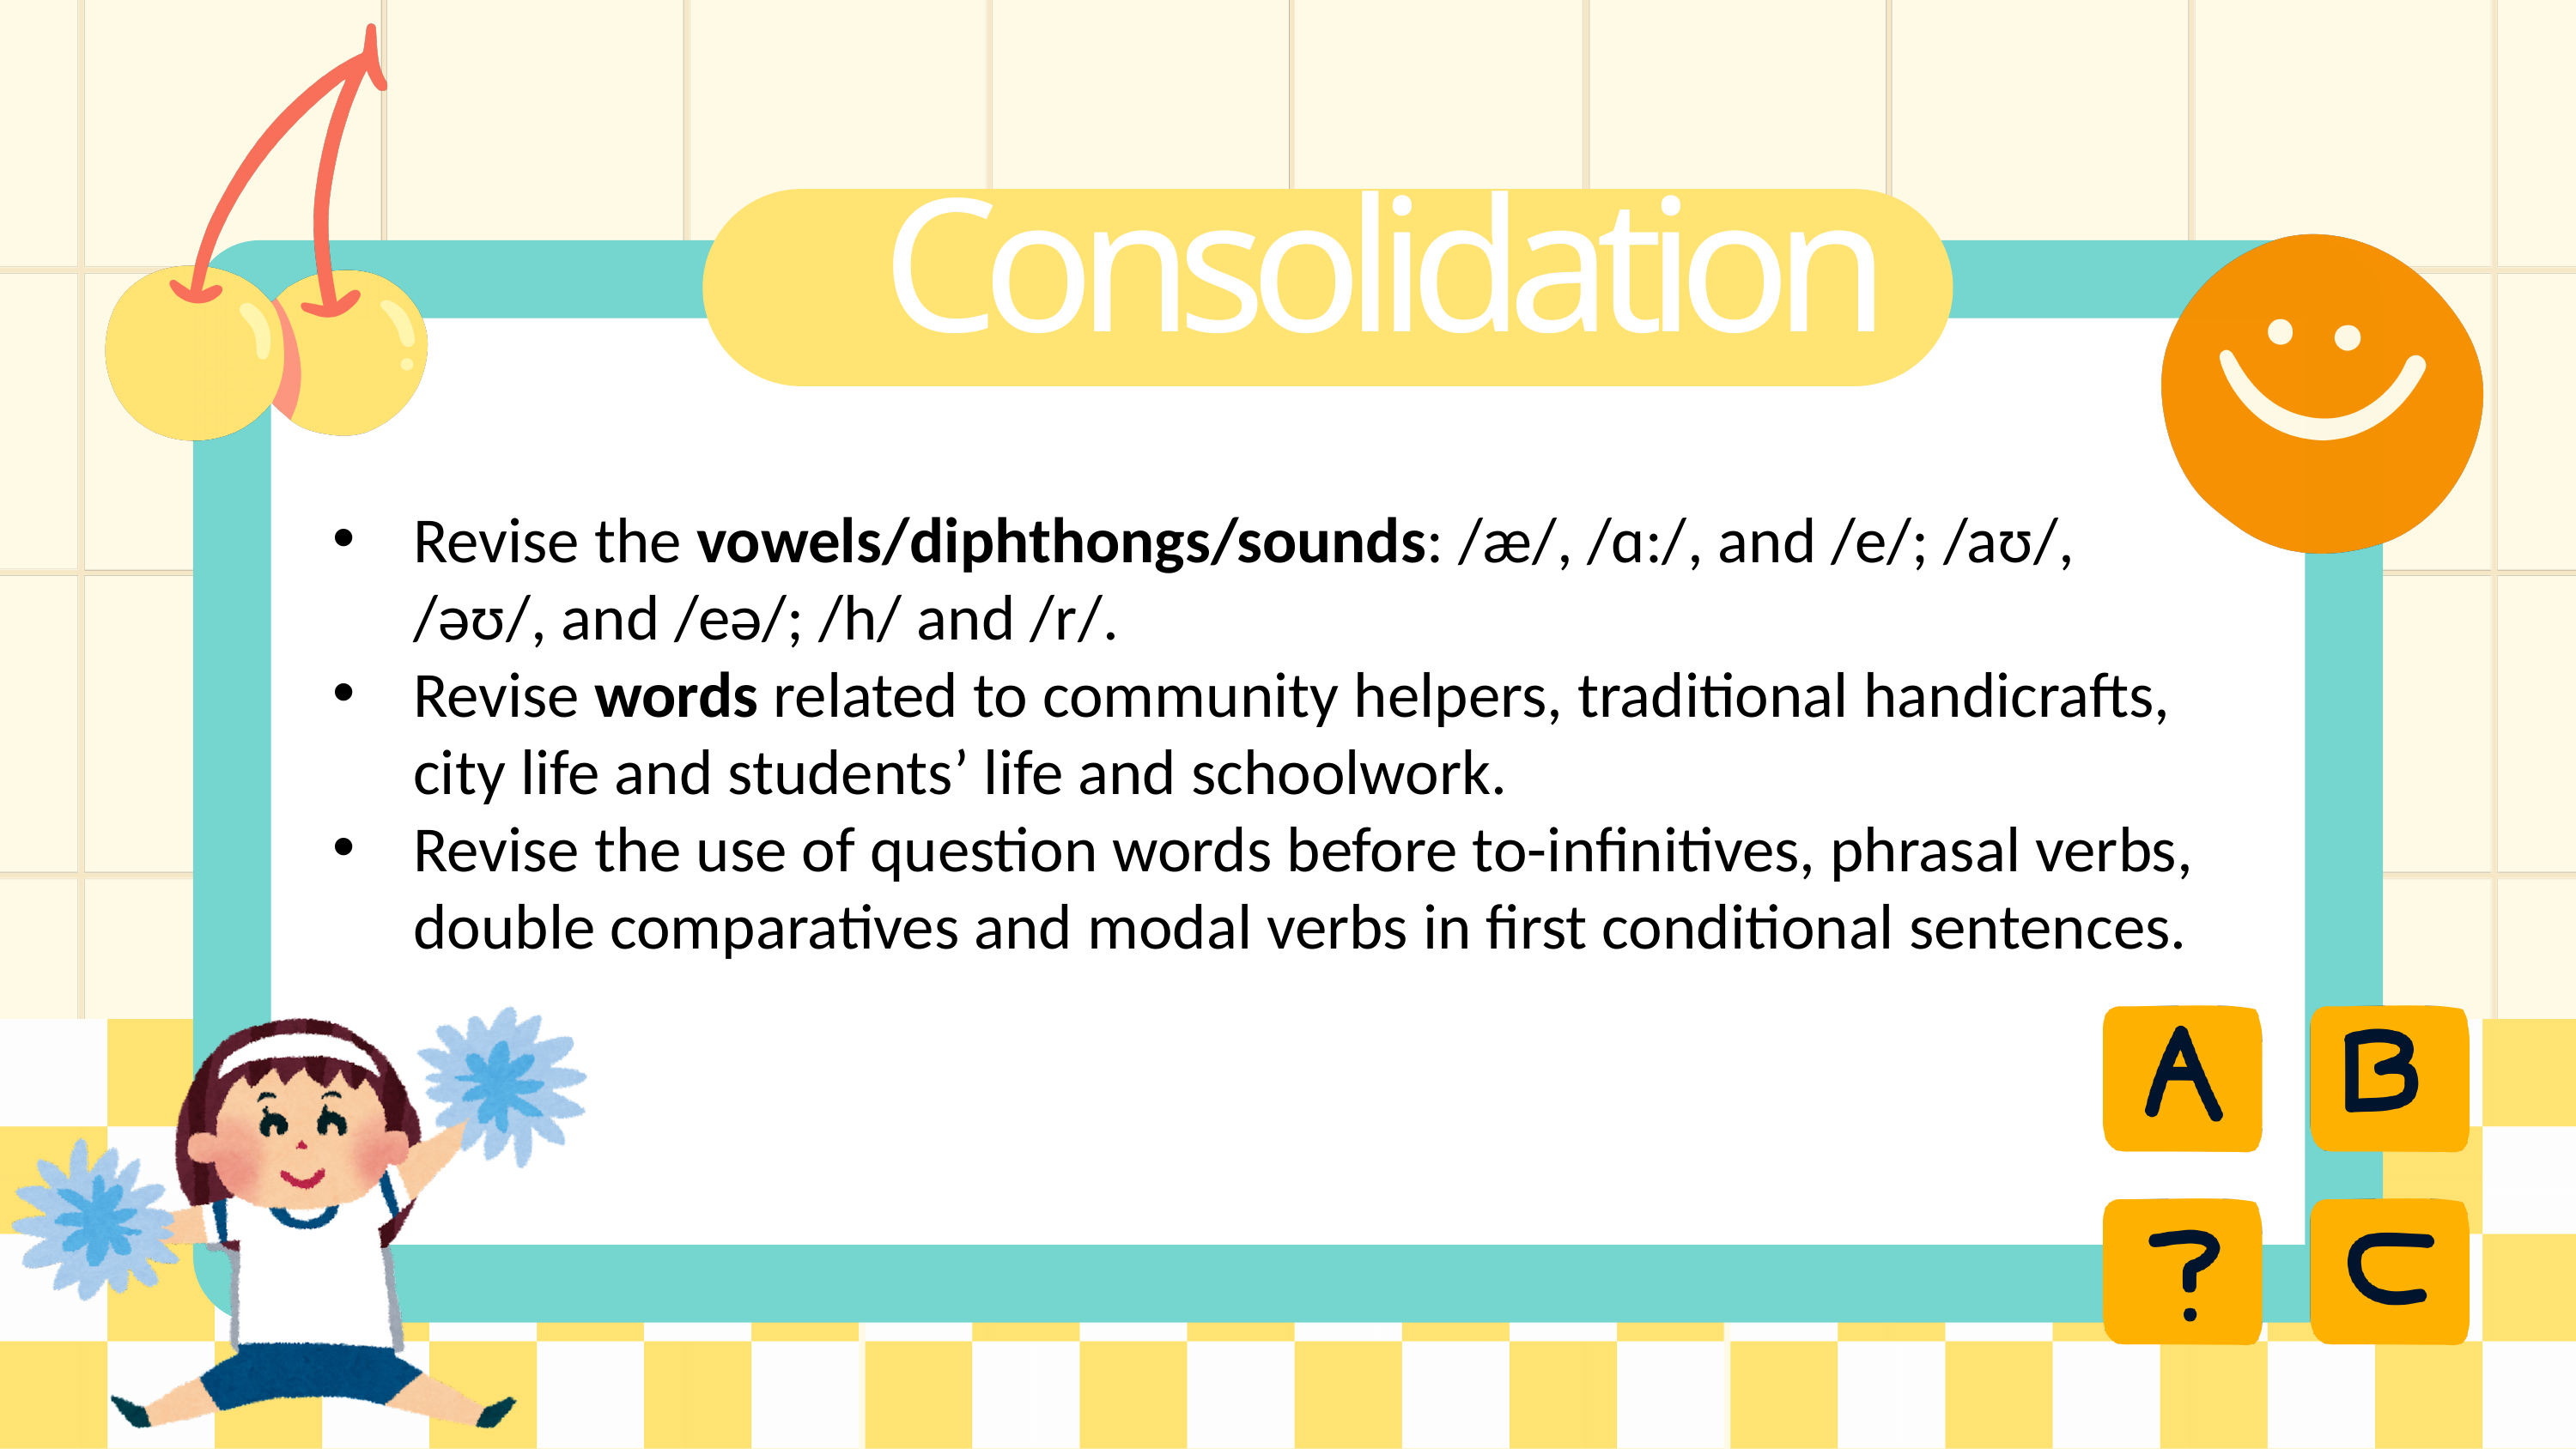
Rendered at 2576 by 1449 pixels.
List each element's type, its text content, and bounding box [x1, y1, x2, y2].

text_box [231, 278, 2344, 1284]
text_box [865, 1323, 1724, 1449]
text_box [10, 1005, 588, 1449]
text_box [859, 1323, 865, 1449]
text_box [2160, 233, 2489, 554]
text_box [1294, 0, 2576, 1019]
text_box [1724, 1323, 1730, 1449]
text_box [473, 144, 2103, 276]
text_box [0, 0, 1294, 1019]
text_box [702, 187, 1954, 276]
text_box C:\Users\nguye\Downloads\ [0, 0, 90, 203]
text_box [1730, 1019, 2576, 1449]
text_box [2102, 1003, 2470, 1347]
text_box [588, 1323, 859, 1449]
text_box [0, 1019, 10, 1449]
text_box [104, 23, 430, 444]
